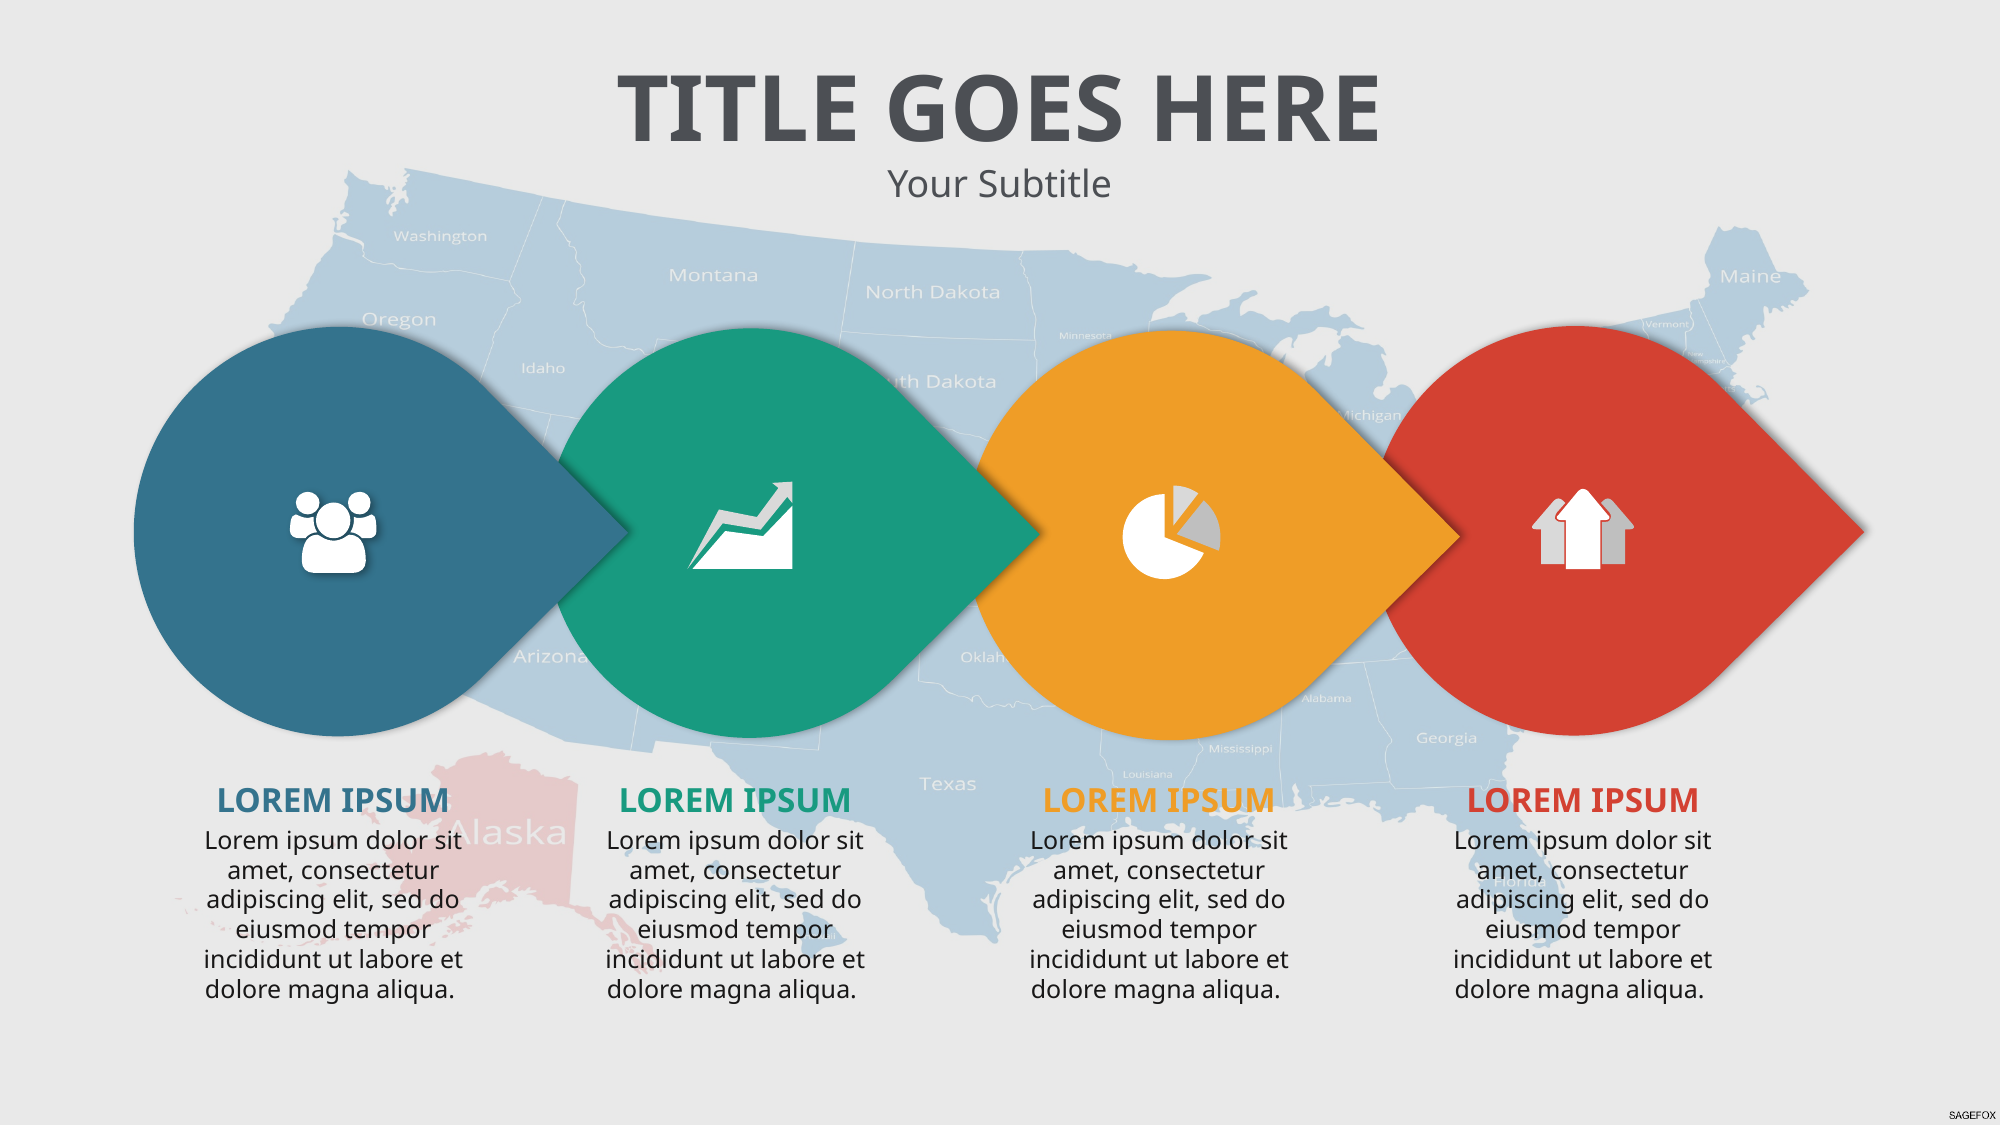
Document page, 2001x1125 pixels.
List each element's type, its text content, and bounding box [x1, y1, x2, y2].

text_box [561, 327, 1042, 739]
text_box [1530, 488, 1636, 570]
text_box LOREM IPSUM Lorem ipsum dolor sit amet, consectetur adipiscing elit, sed do eiusmod tempor incididunt ut labore et dolore magna aliqua. [989, 771, 1330, 1012]
text_box [348, 491, 371, 515]
text_box LOREM IPSUM Lorem ipsum dolor sit amet, consectetur adipiscing elit, sed do eiusmod tempor incididunt ut labore et dolore magna aliqua. [163, 771, 504, 1012]
text_box TITLE GOES HERE Your Subtitle [548, 42, 1452, 212]
text_box [978, 329, 1462, 742]
text_box LOREM IPSUM Lorem ipsum dolor sit amet, consectetur adipiscing elit, sed do eiusmod tempor incididunt ut labore et dolore magna aliqua. [565, 771, 906, 1012]
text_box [1122, 485, 1221, 580]
picture [1925, 0, 2001, 1125]
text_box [687, 481, 793, 569]
text_box [1386, 325, 1866, 737]
text_box [289, 514, 377, 573]
text_box LOREM IPSUM Lorem ipsum dolor sit amet, consectetur adipiscing elit, sed do eiusmod tempor incididunt ut labore et dolore magna aliqua. [1413, 771, 1754, 1012]
text_box [295, 491, 351, 539]
text_box [132, 325, 630, 738]
